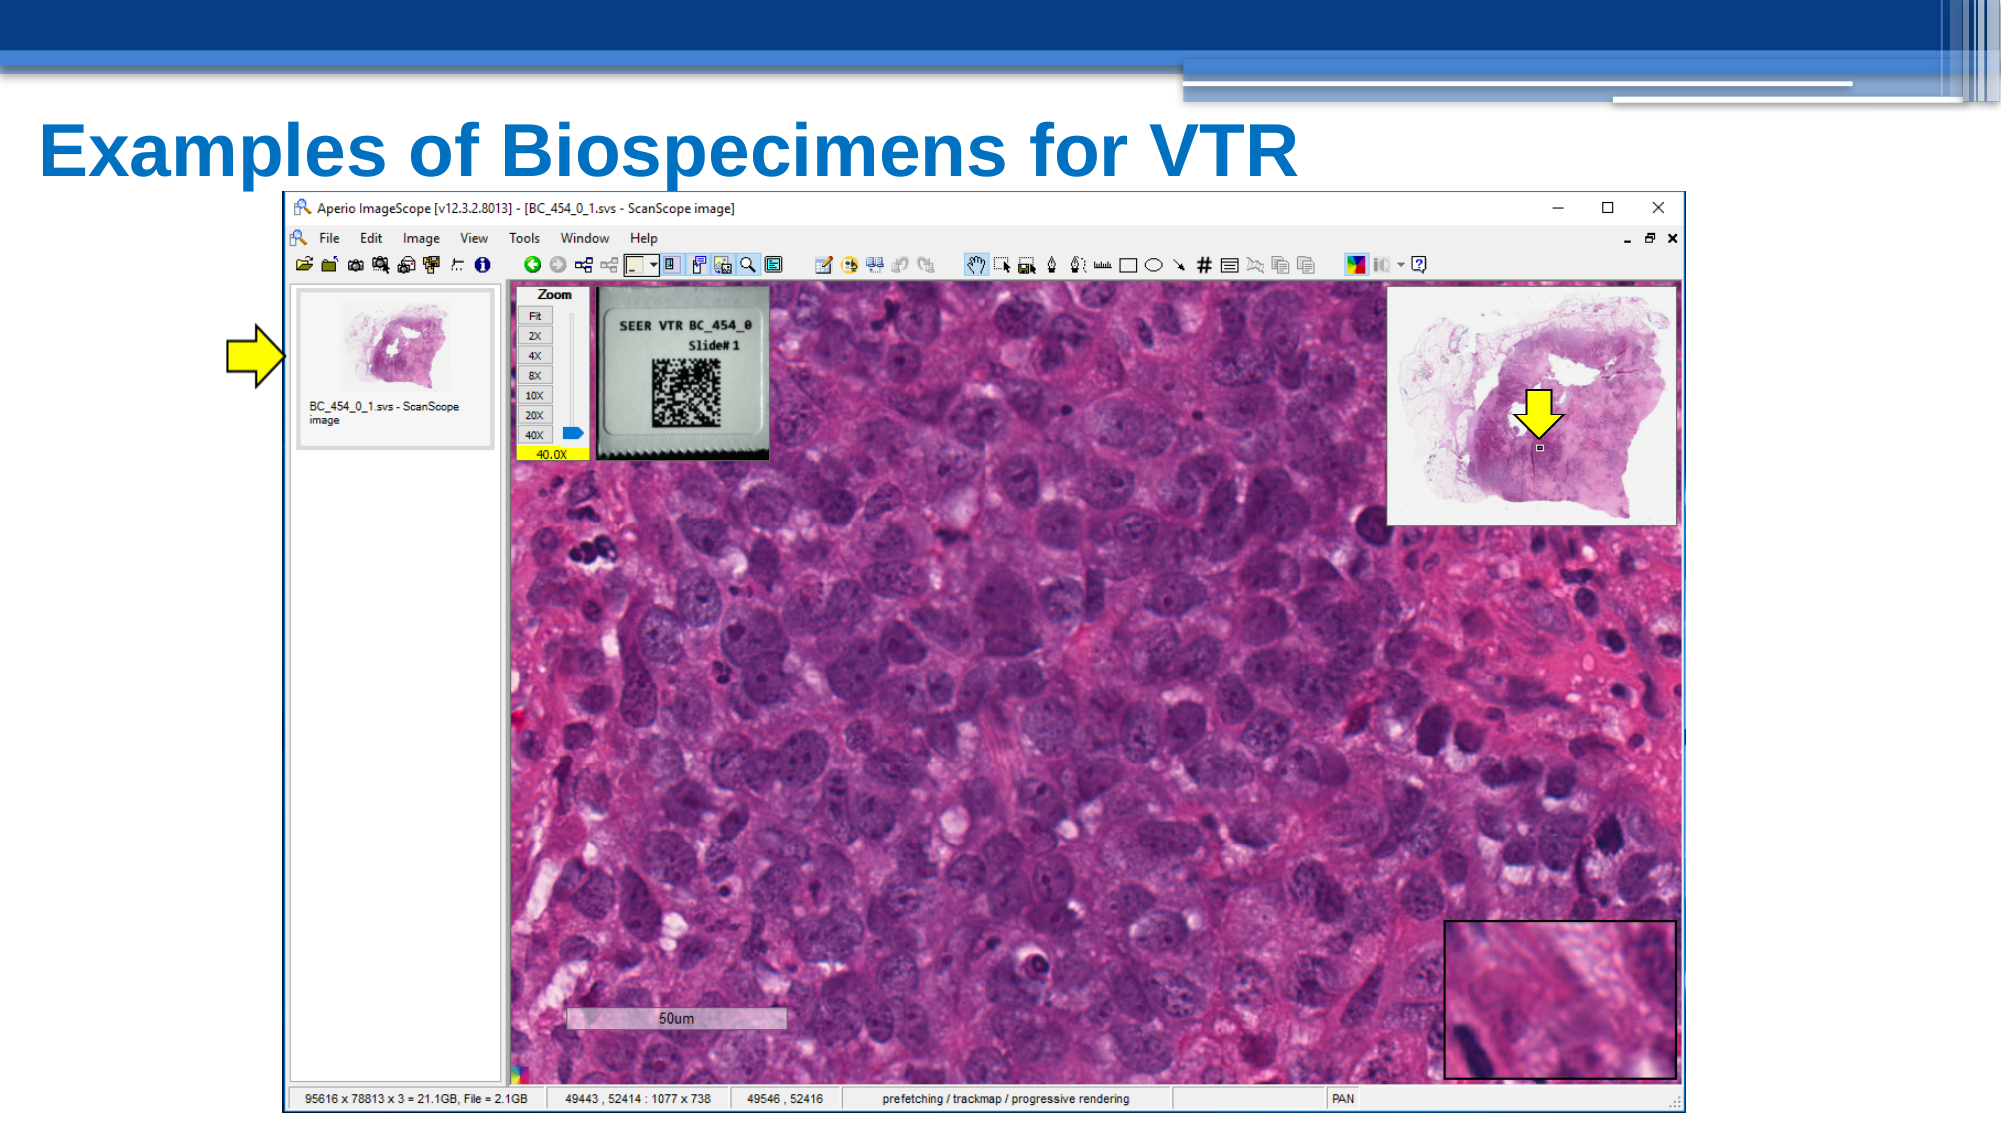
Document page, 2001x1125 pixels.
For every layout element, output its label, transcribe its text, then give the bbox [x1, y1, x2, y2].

picture [1511, 389, 1568, 440]
picture [222, 323, 291, 389]
title Examples of Biospecimens for VTR [23, 100, 1475, 192]
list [282, 191, 1686, 1113]
